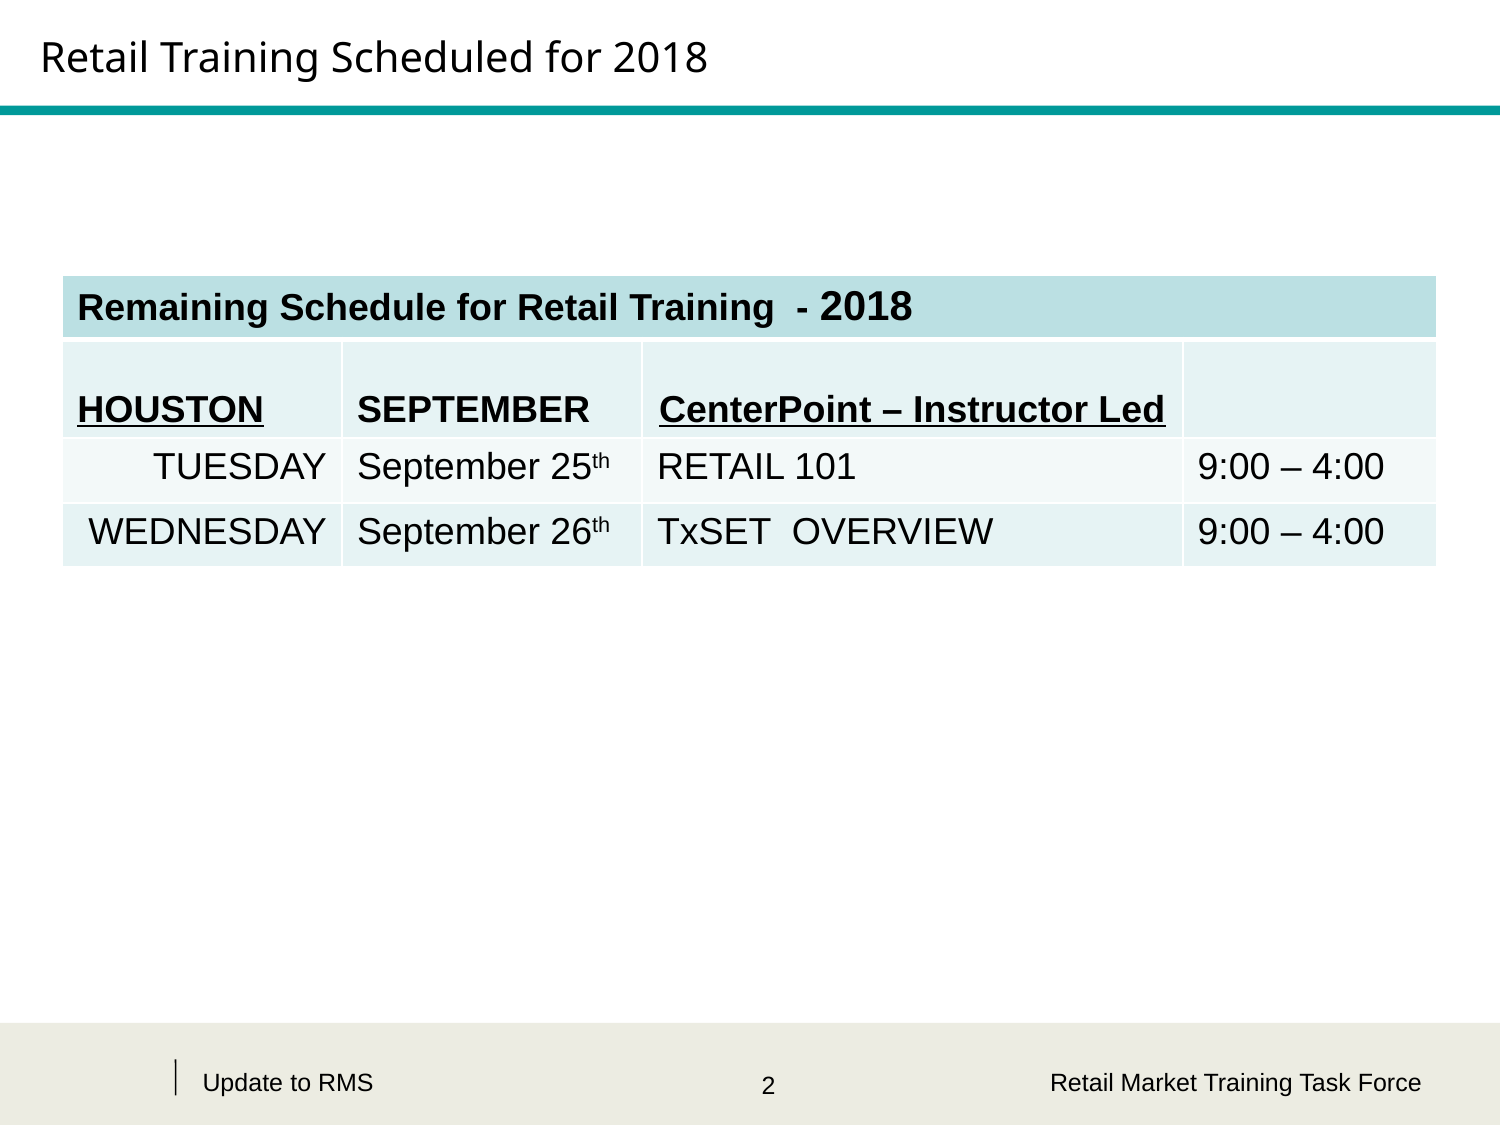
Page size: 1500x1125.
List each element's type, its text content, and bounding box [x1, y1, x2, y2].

table_header Remaining Schedule for Retail Training - 2018 [63, 276, 1436, 337]
table_cell September 26th [343, 504, 641, 566]
table_cell HOUSTON [63, 342, 341, 437]
table_cell 9:00 – 4:00 [1184, 439, 1436, 502]
table_cell CenterPoint – Instructor Led [643, 342, 1182, 437]
slide_number Update to RMS [187, 1059, 538, 1125]
table_cell RETAIL 101 [643, 439, 1182, 502]
table_cell September 25th [343, 439, 641, 502]
table_cell WEDNESDAY [63, 504, 341, 566]
table_cell 9:00 – 4:00 [1184, 504, 1436, 566]
table_cell TUESDAY [63, 439, 341, 502]
table_cell SEPTEMBER [343, 342, 641, 437]
table_cell TxSET OVERVIEW [643, 504, 1182, 566]
table_cell [1184, 342, 1436, 437]
title Retail Training Scheduled for 2018 [24, 0, 1451, 113]
footer Retail Market Training Task Force [1024, 1059, 1438, 1125]
